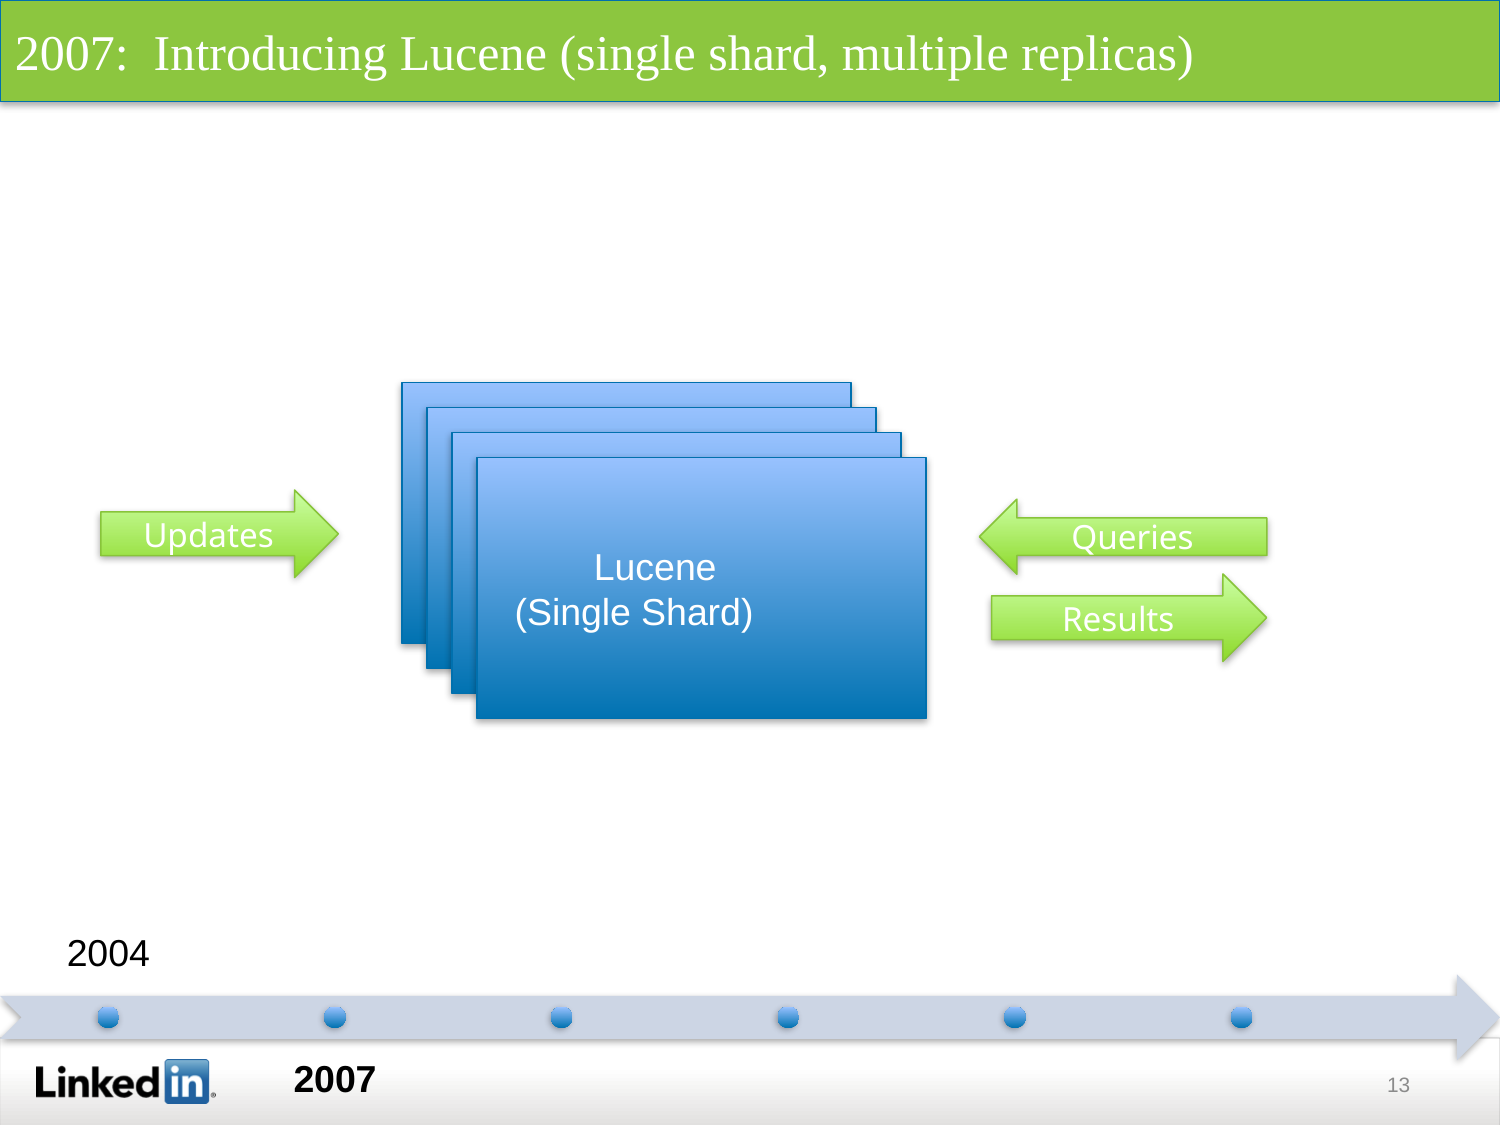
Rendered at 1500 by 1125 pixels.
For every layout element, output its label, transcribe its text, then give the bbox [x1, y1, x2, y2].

text_box Lucene (Single Shard) [476, 457, 927, 719]
text_box Lucene [426, 407, 877, 669]
text_box Queries [978, 498, 1268, 575]
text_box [0, 909, 1500, 1125]
text_box Lucene [401, 382, 852, 644]
text_box Updates [100, 489, 339, 579]
text_box 2007: Introducing Lucene (single shard, multiple replicas) [0, 0, 1500, 102]
text_box Lucene [451, 432, 902, 694]
text_box Results [990, 573, 1268, 663]
